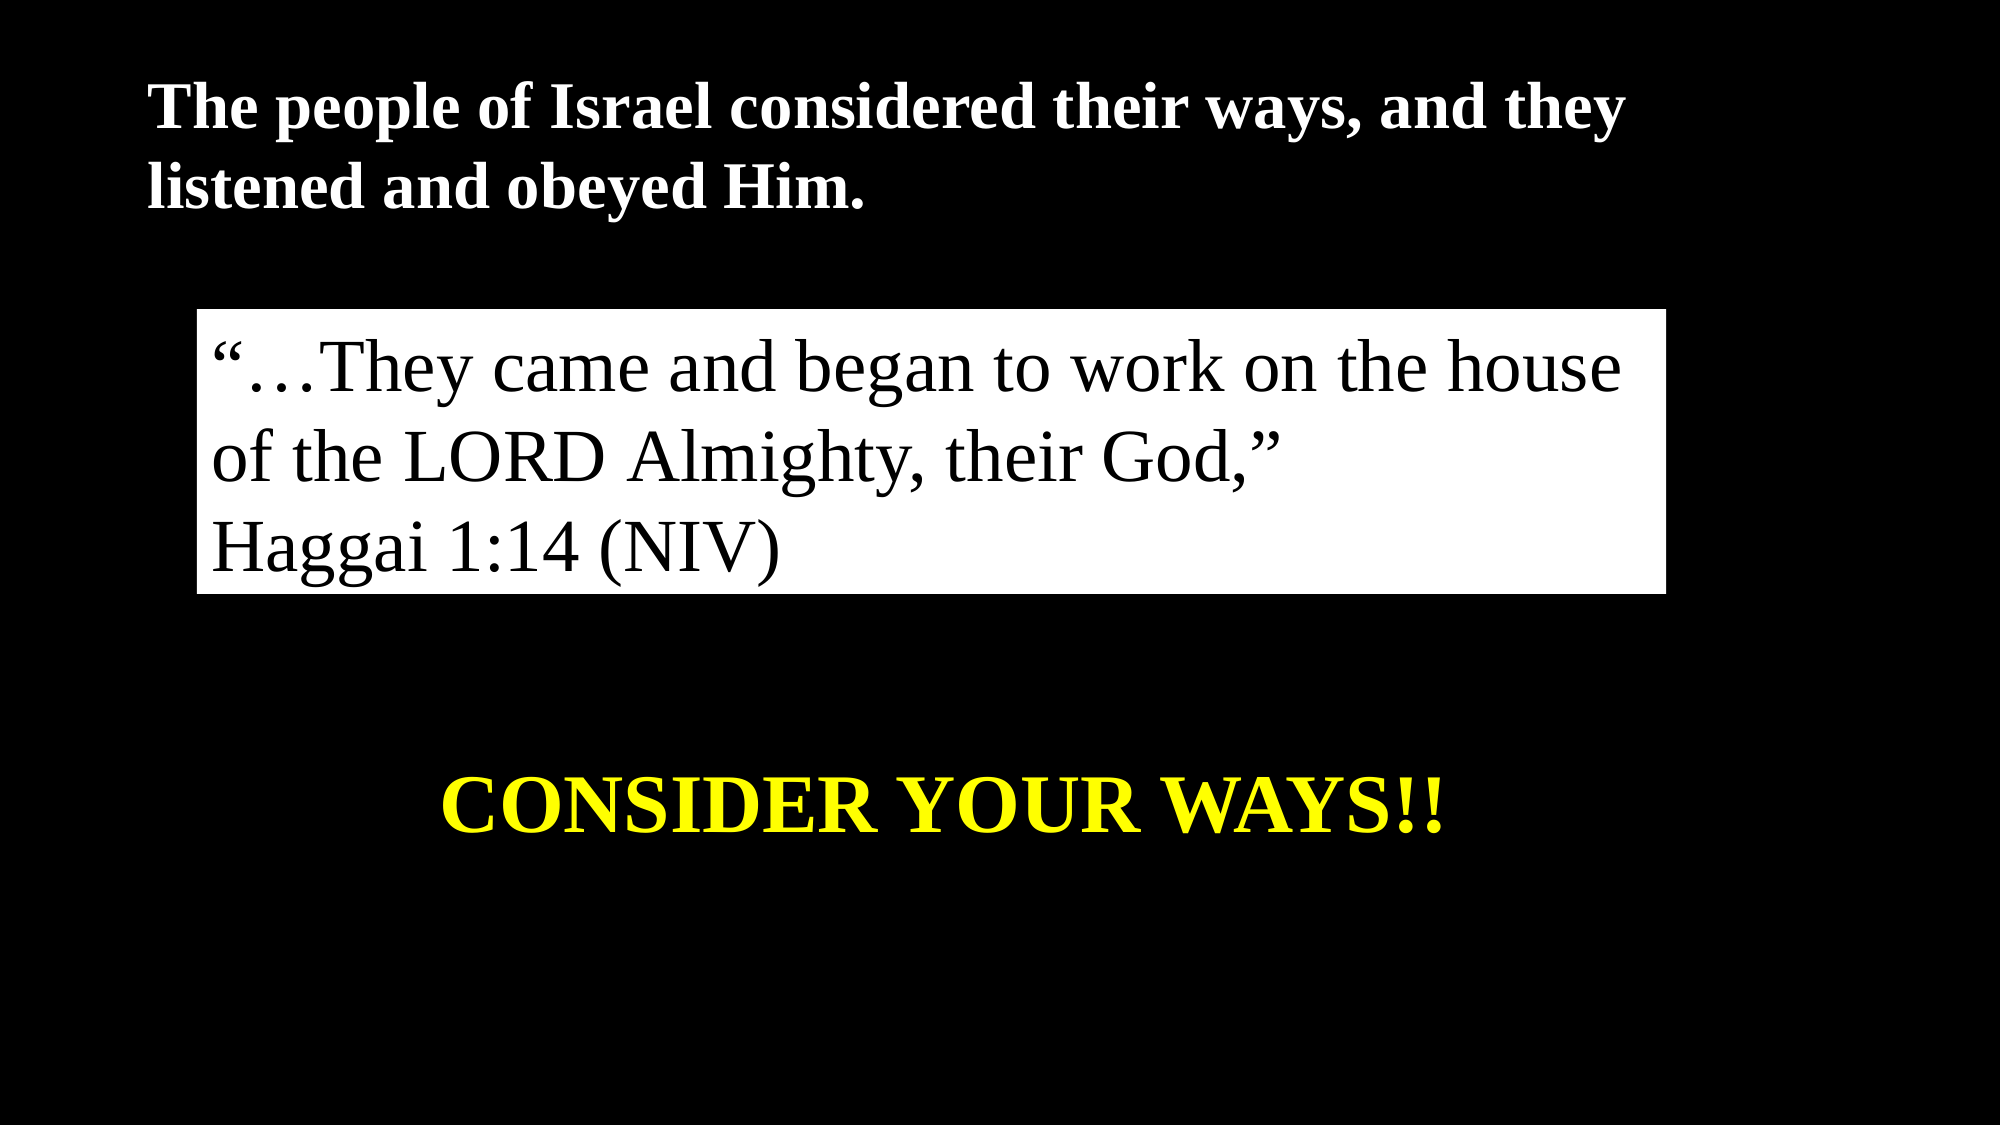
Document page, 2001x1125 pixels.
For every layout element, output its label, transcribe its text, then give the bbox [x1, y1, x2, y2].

text_box CONSIDER YOUR WAYS!! [424, 742, 1484, 857]
text_box “…They came and began to work on the house of the Lord Almighty, their God,” Haggai 1:14 (NIV) [196, 309, 1667, 594]
text_box The people of Israel considered their ways, and they listened and obeyed Him. [132, 54, 1842, 230]
